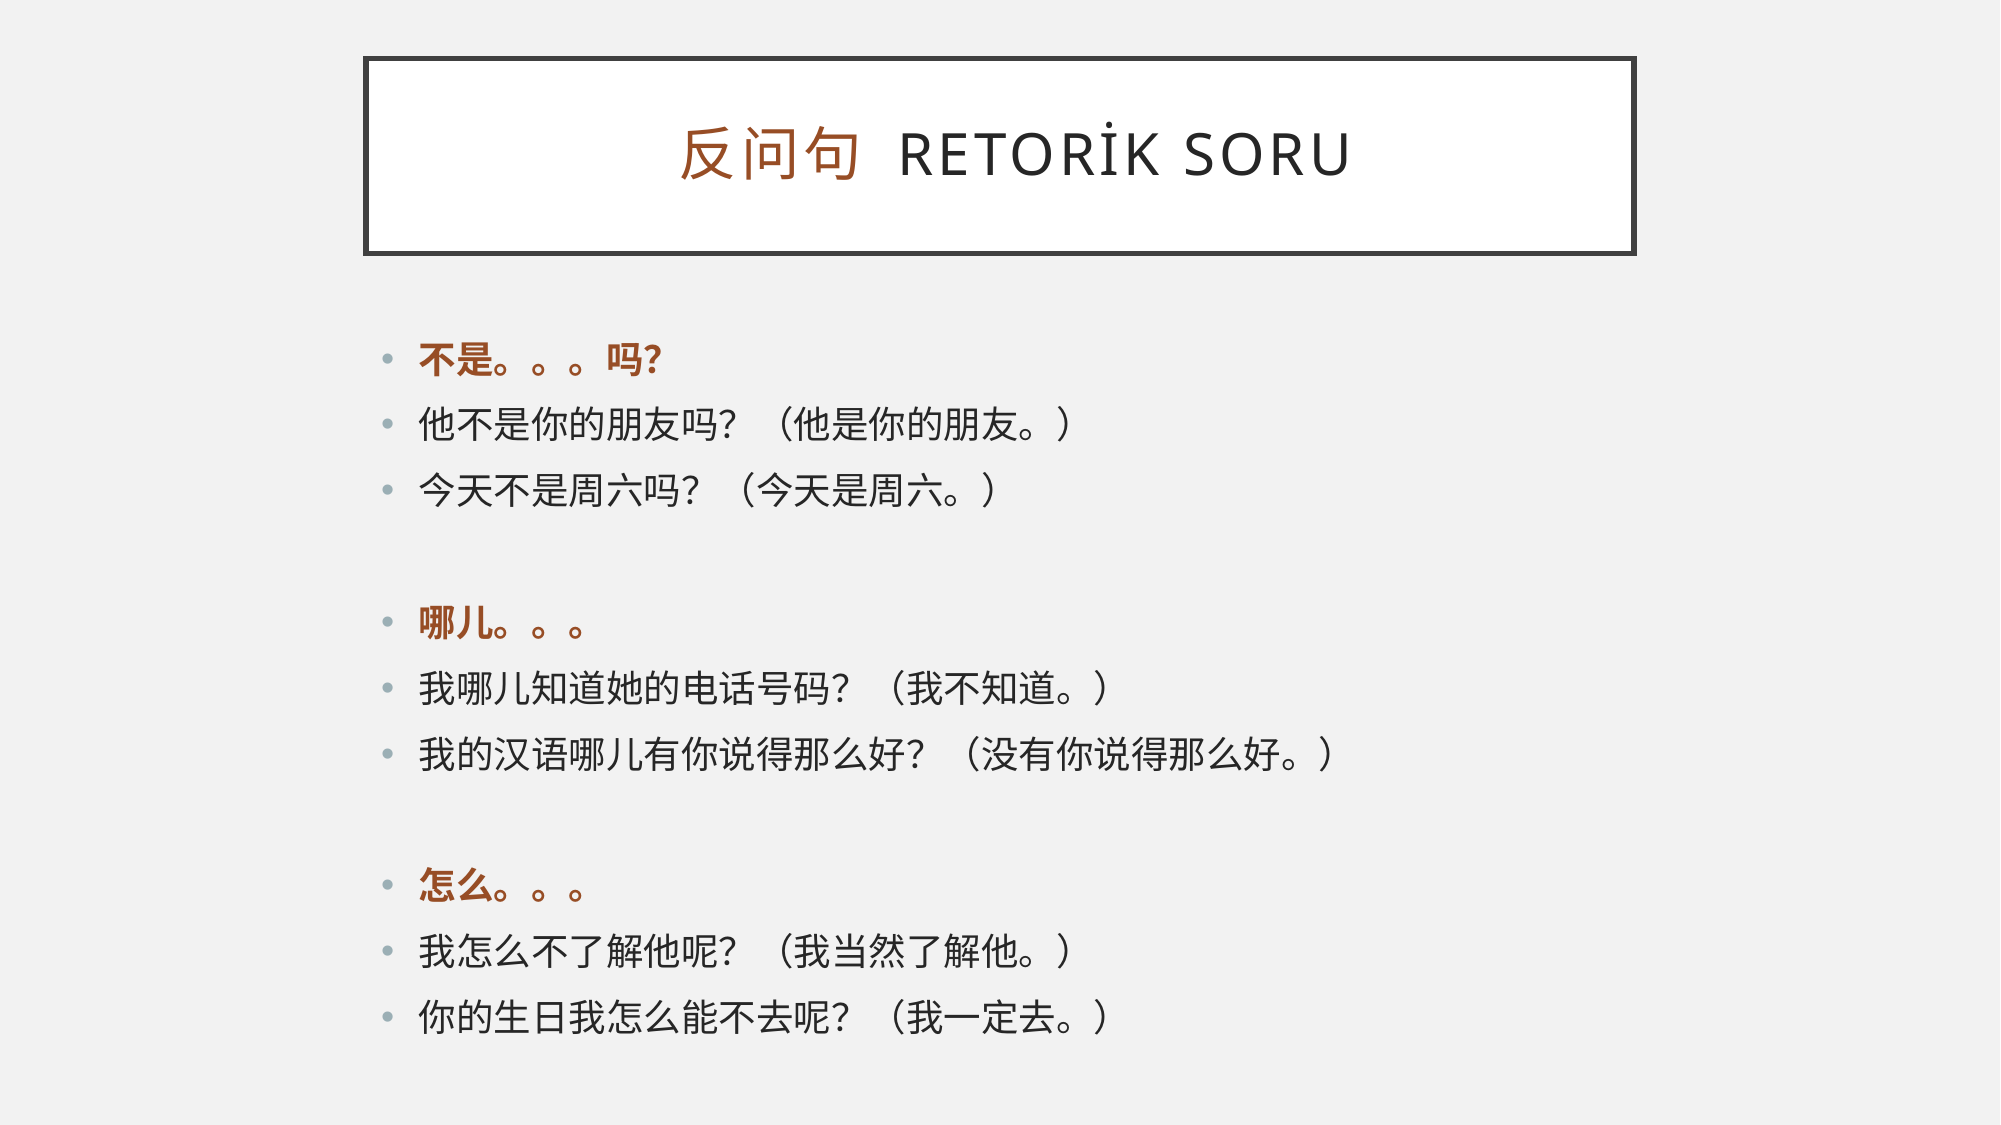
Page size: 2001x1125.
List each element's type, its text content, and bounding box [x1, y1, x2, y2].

list 不是。。。吗？ 他不是你的朋友吗？（他是你的朋友。） 今天不是周六吗？（今天是周六。） 哪儿。。。 我哪儿知道她的电话号码？（我不知道。） 我的汉语哪儿有你说得那么好？（没有你说得那么好。） 怎么。。。 我怎么不了解他呢？（我当然了解他。） 你的生日我怎么能不去呢？（我一定去。） [366, 328, 1634, 1125]
title 反问句 retorİk soru [363, 56, 1637, 256]
